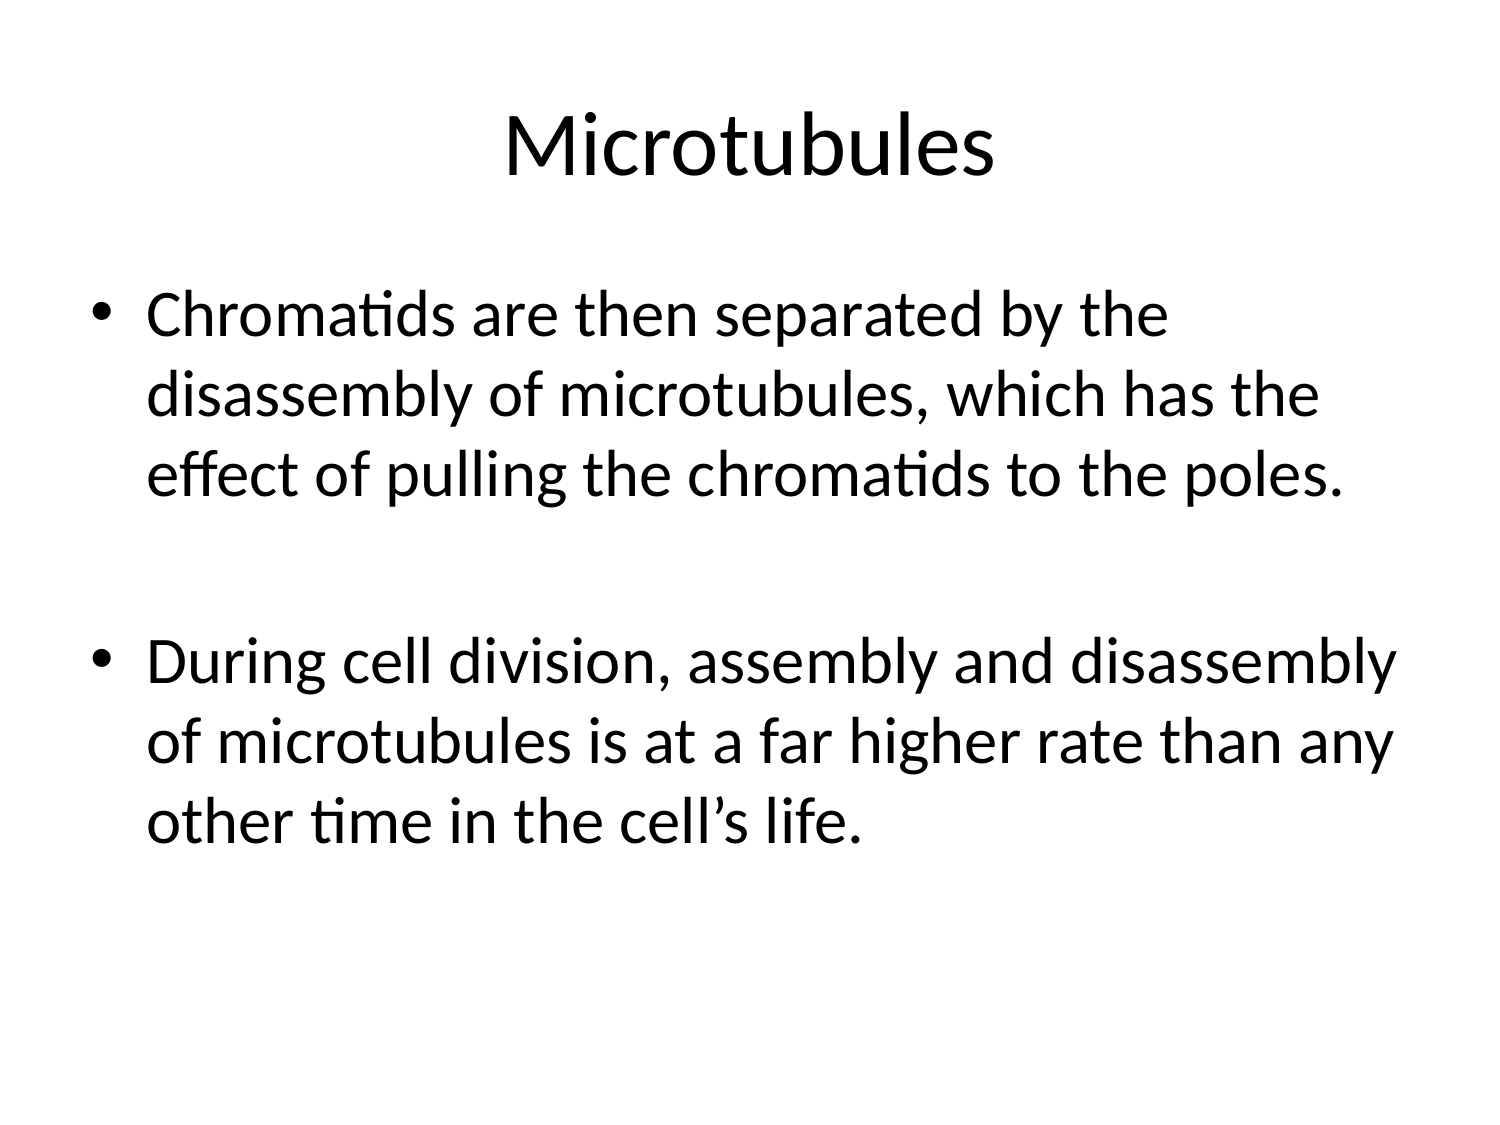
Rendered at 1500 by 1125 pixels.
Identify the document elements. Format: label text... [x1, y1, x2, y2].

title Microtubules [75, 45, 1425, 233]
list Chromatids are then separated by the disassembly of microtubules, which has the effect of pulling the chromatids to the poles. During cell division, assembly and disassembly of microtubules is at a far higher rate than any other time in the cell’s life. [75, 262, 1425, 1005]
